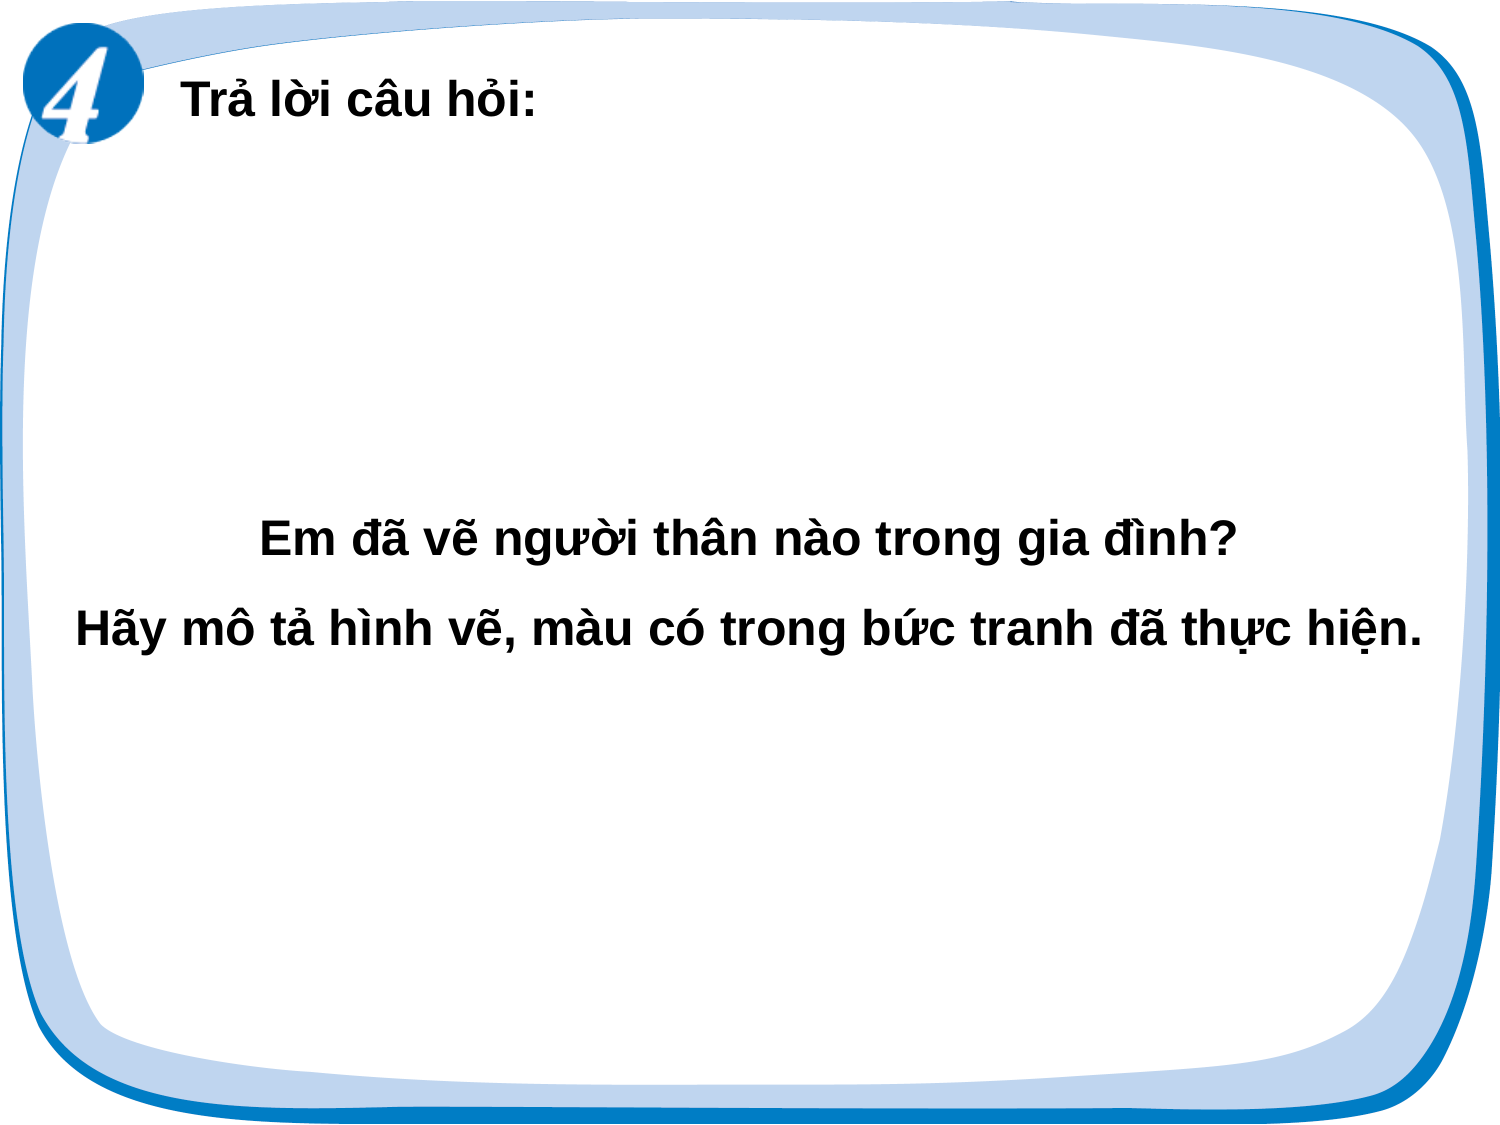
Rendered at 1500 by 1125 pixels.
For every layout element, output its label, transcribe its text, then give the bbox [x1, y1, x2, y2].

picture [0, 1, 1500, 1124]
text_box Trả lời câu hỏi: [165, 58, 1313, 134]
text_box Em đã vẽ người thân nào trong gia đình? Hãy mô tả hình vẽ, màu có trong bức tranh đã thực hiện. [58, 467, 1442, 663]
